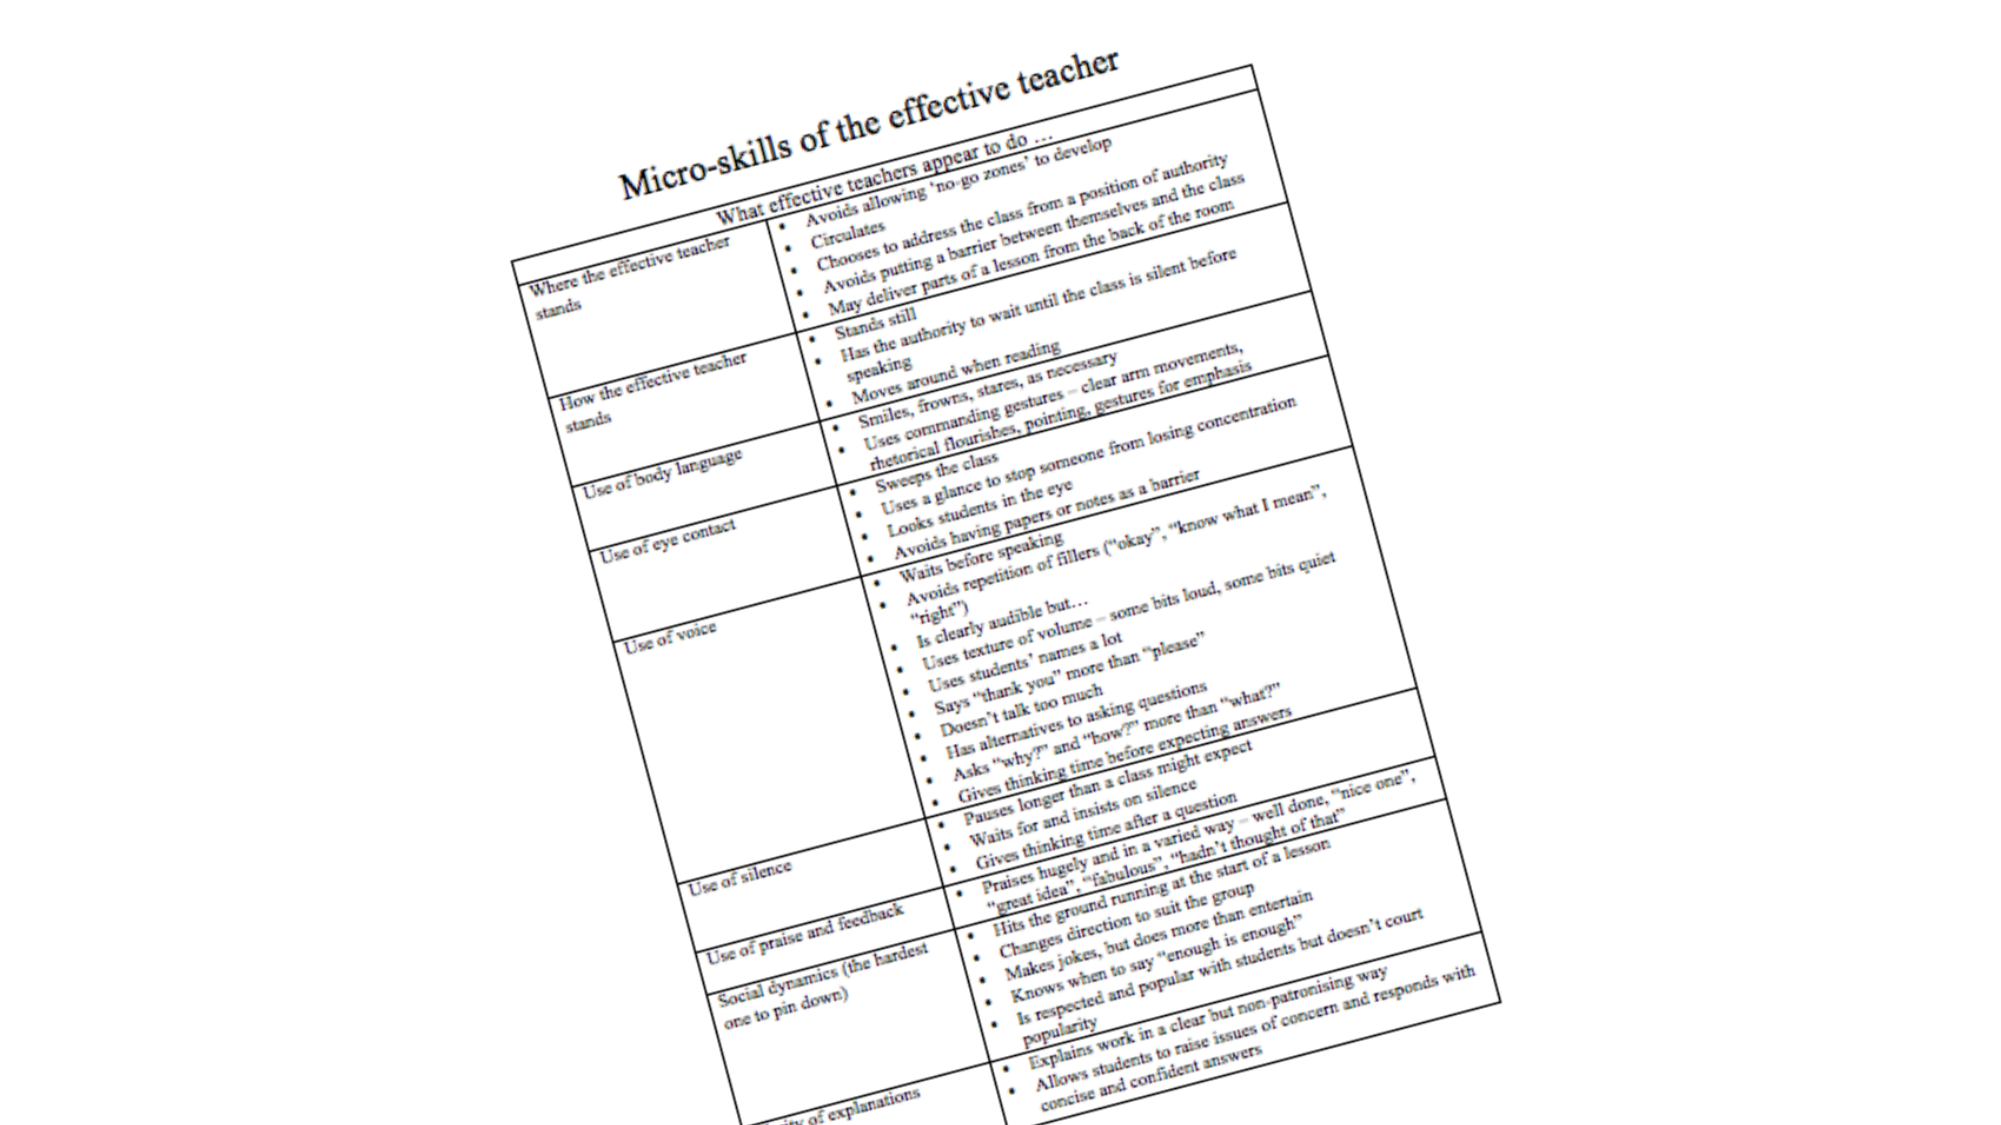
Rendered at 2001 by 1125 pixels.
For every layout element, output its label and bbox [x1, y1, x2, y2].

picture [447, 0, 1530, 1125]
